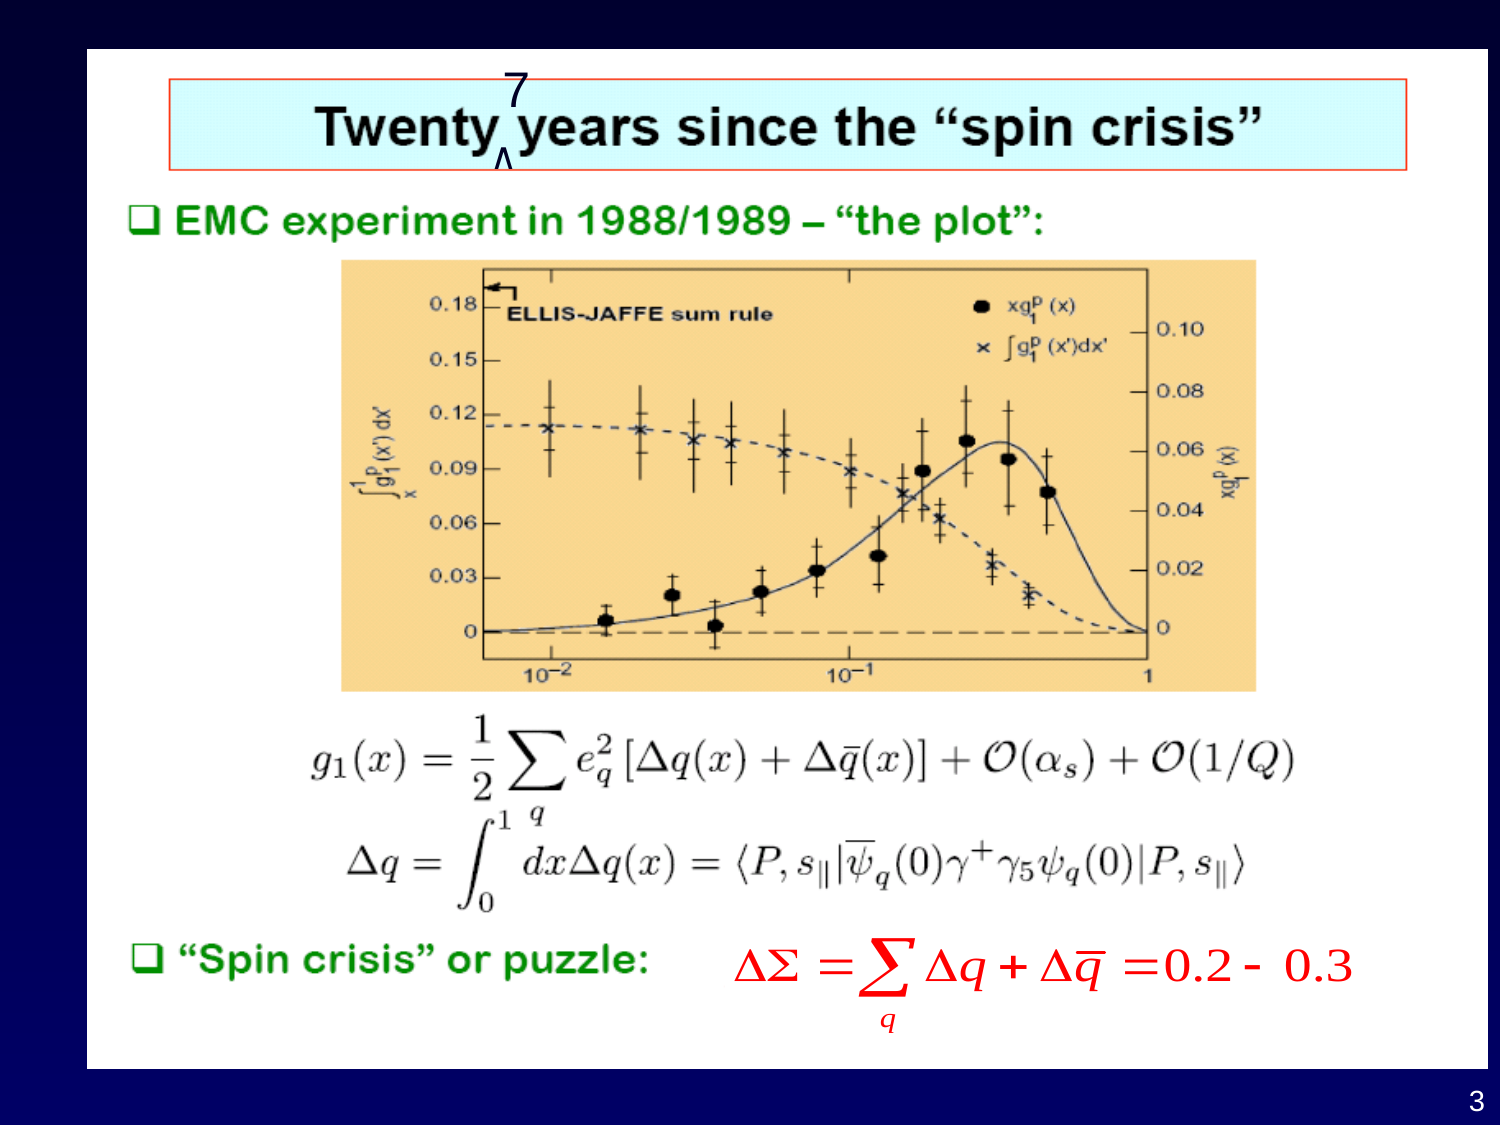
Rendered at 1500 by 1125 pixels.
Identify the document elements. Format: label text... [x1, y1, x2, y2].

slide_number 3 [1149, 1046, 1500, 1125]
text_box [724, 929, 1363, 1042]
picture [87, 49, 1488, 1069]
